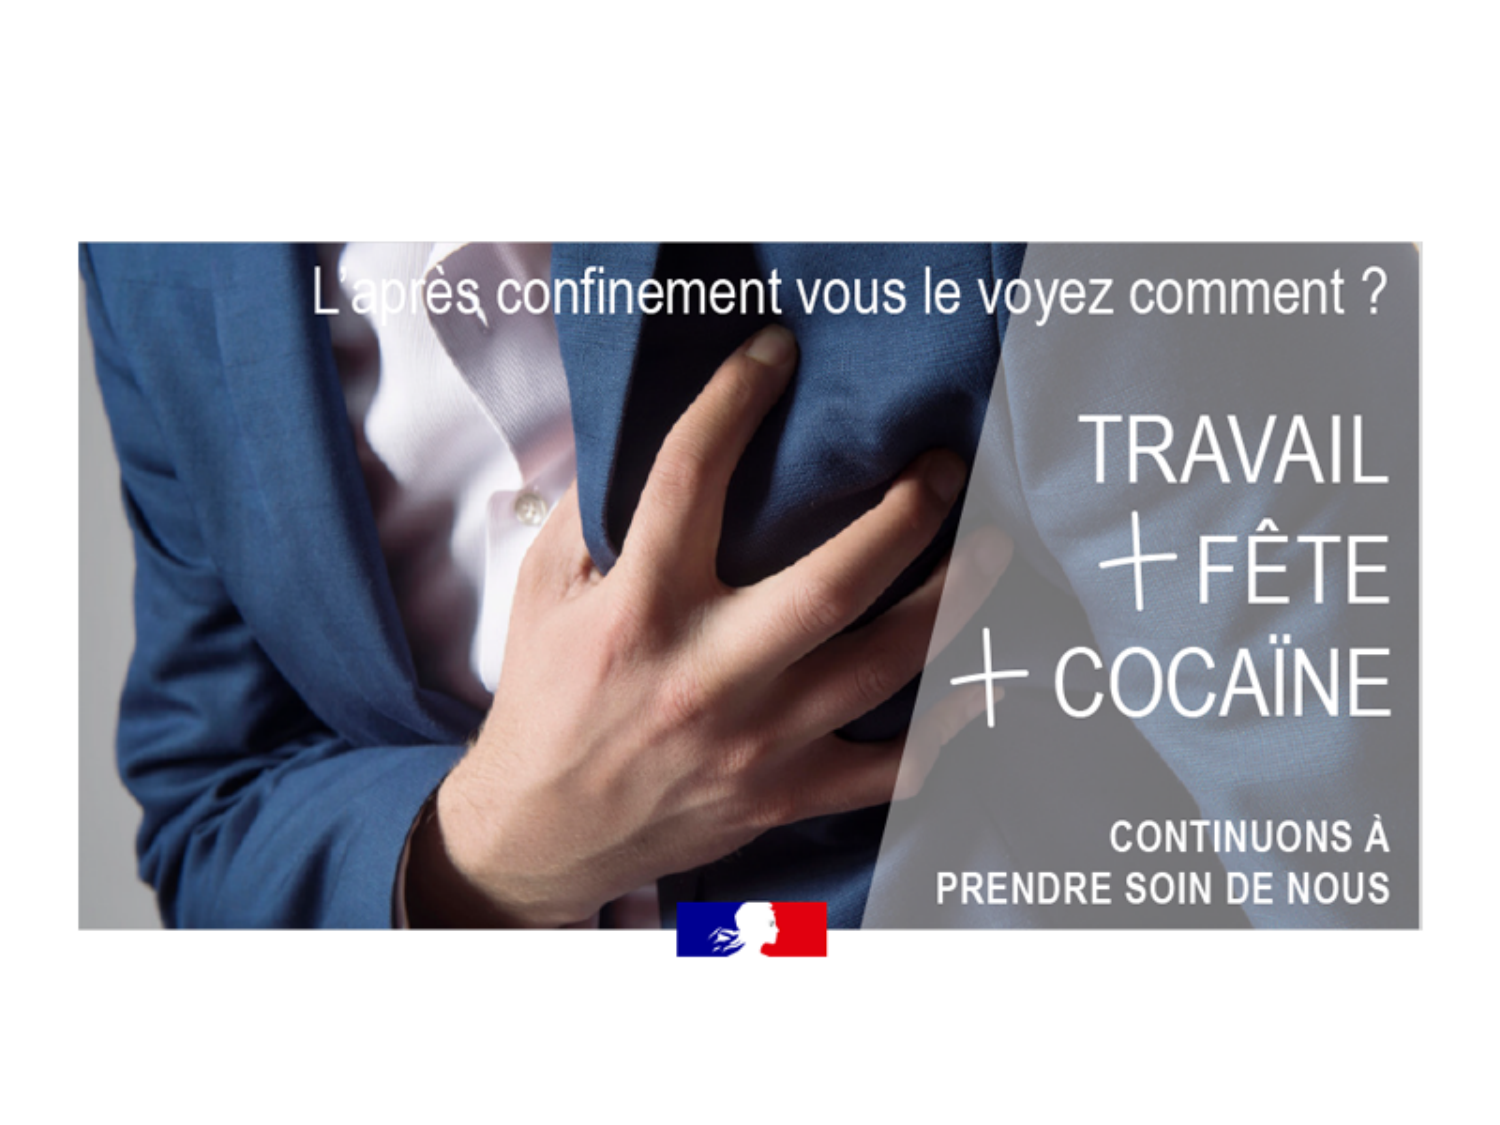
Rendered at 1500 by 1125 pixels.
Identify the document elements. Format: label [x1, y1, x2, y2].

picture [0, 163, 1500, 1008]
